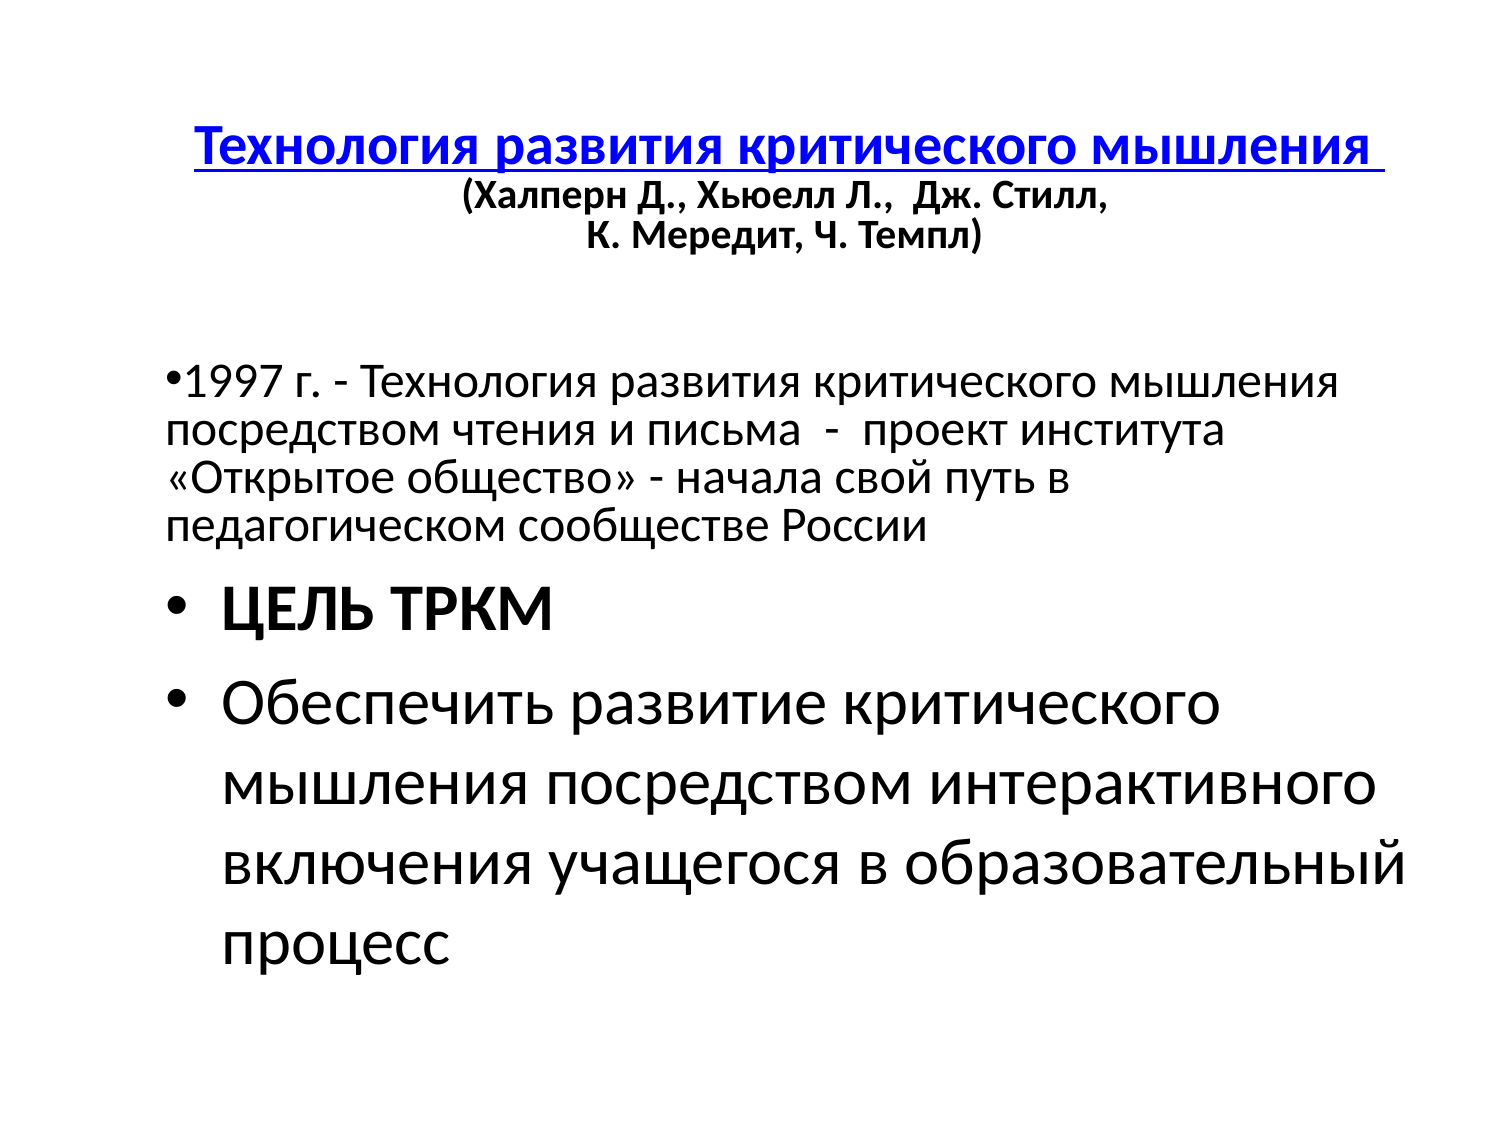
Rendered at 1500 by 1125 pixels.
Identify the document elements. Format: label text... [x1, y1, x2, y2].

title Технология развития критического мышления (Халперн Д., Хьюелл Л., Дж. Стилл, К. Мередит, Ч. Темпл) [152, 46, 1428, 330]
list 1997 г. - Технология развития критического мышления посредством чтения и письма - проект института «Открытое общество» - начала свой путь в педагогическом сообществе России ЦЕЛЬ ТРКМ Обеспечить развитие критического мышления посредством интерактивного включения учащегося в образовательный процесс [150, 351, 1425, 1006]
